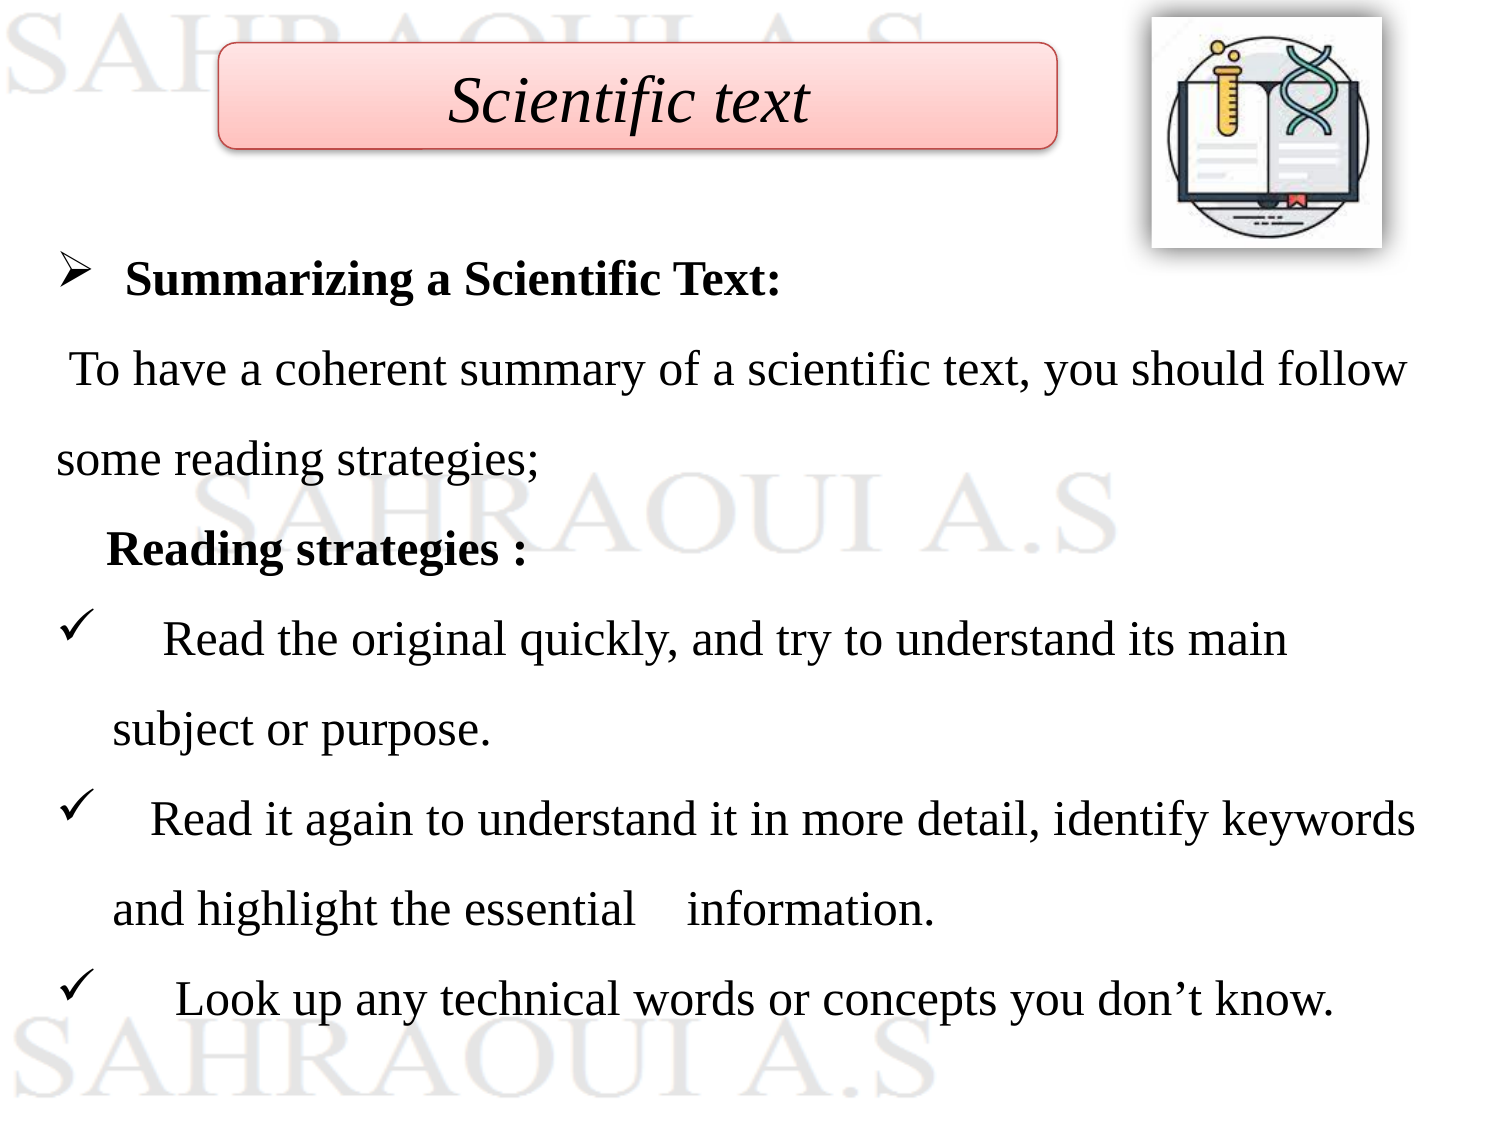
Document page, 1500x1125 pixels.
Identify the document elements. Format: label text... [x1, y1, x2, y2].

picture [1151, 16, 1383, 249]
text_box Summarizing a Scientific Text: To have a coherent summary of a scientific text, you should follow some reading strategies; Reading strategies : Read the original quickly, and try to understand its main subject or purpose. Read it again to understand it in more detail, identify keywords and highlight the essential information. Look up any technical words or concepts you don’t know. [41, 208, 1441, 1033]
text_box Scientific text [217, 41, 1058, 150]
